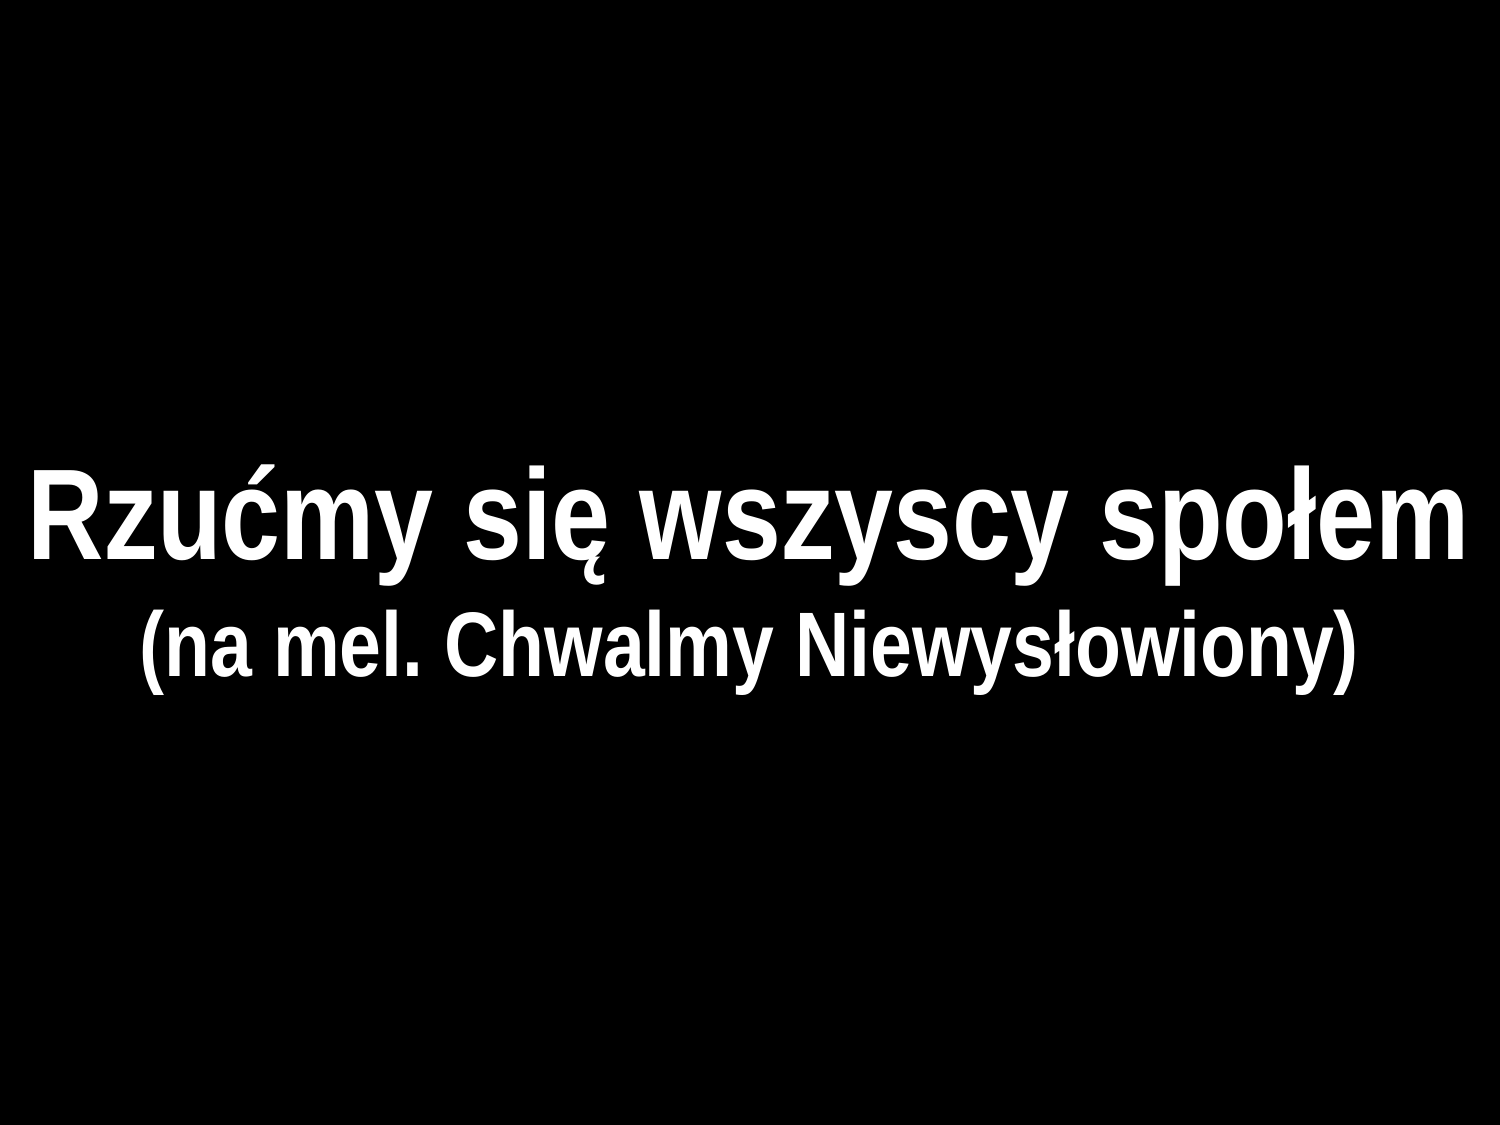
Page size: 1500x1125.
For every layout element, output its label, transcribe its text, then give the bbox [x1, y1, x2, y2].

title Rzućmy się wszyscy społem (na mel. Chwalmy Niewysłowiony) [0, 470, 1500, 655]
